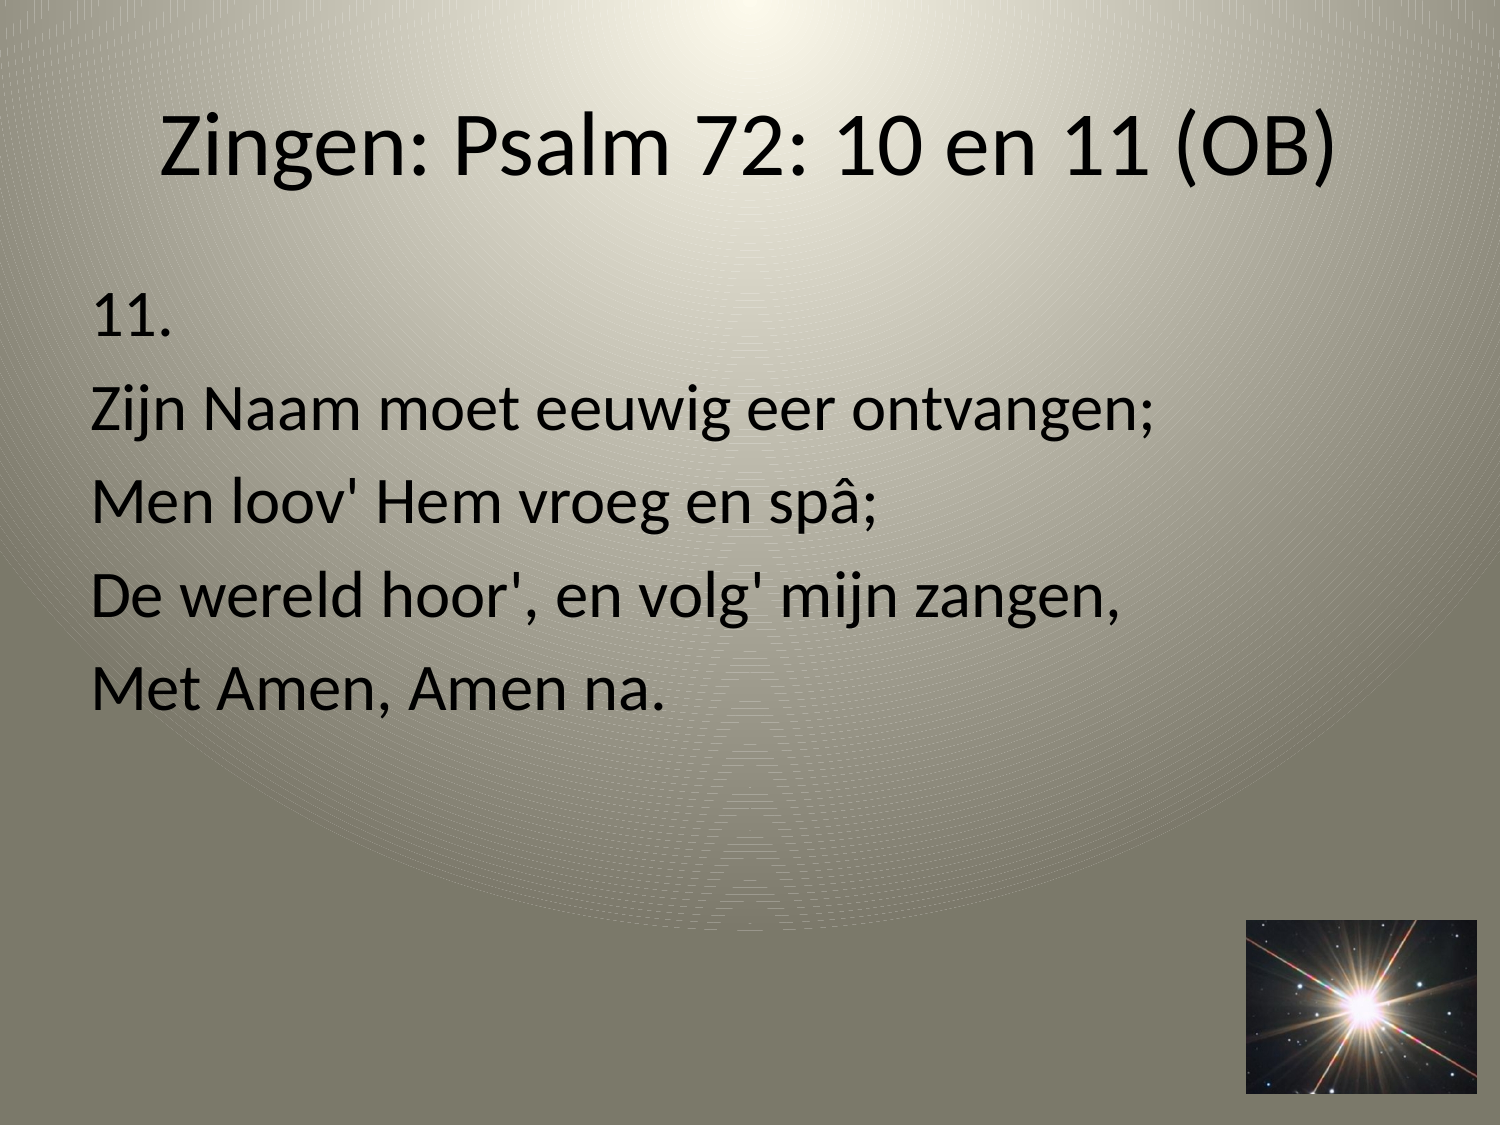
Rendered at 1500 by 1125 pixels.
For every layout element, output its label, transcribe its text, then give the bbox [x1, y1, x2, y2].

title Zingen: Psalm 72: 10 en 11 (OB) [75, 45, 1425, 233]
list 11. Zijn Naam moet eeuwig eer ontvangen; Men loov' Hem vroeg en spâ; De wereld hoor', en volg' mijn zangen, Met Amen, Amen na. [75, 262, 1425, 1005]
picture [1245, 920, 1477, 1095]
